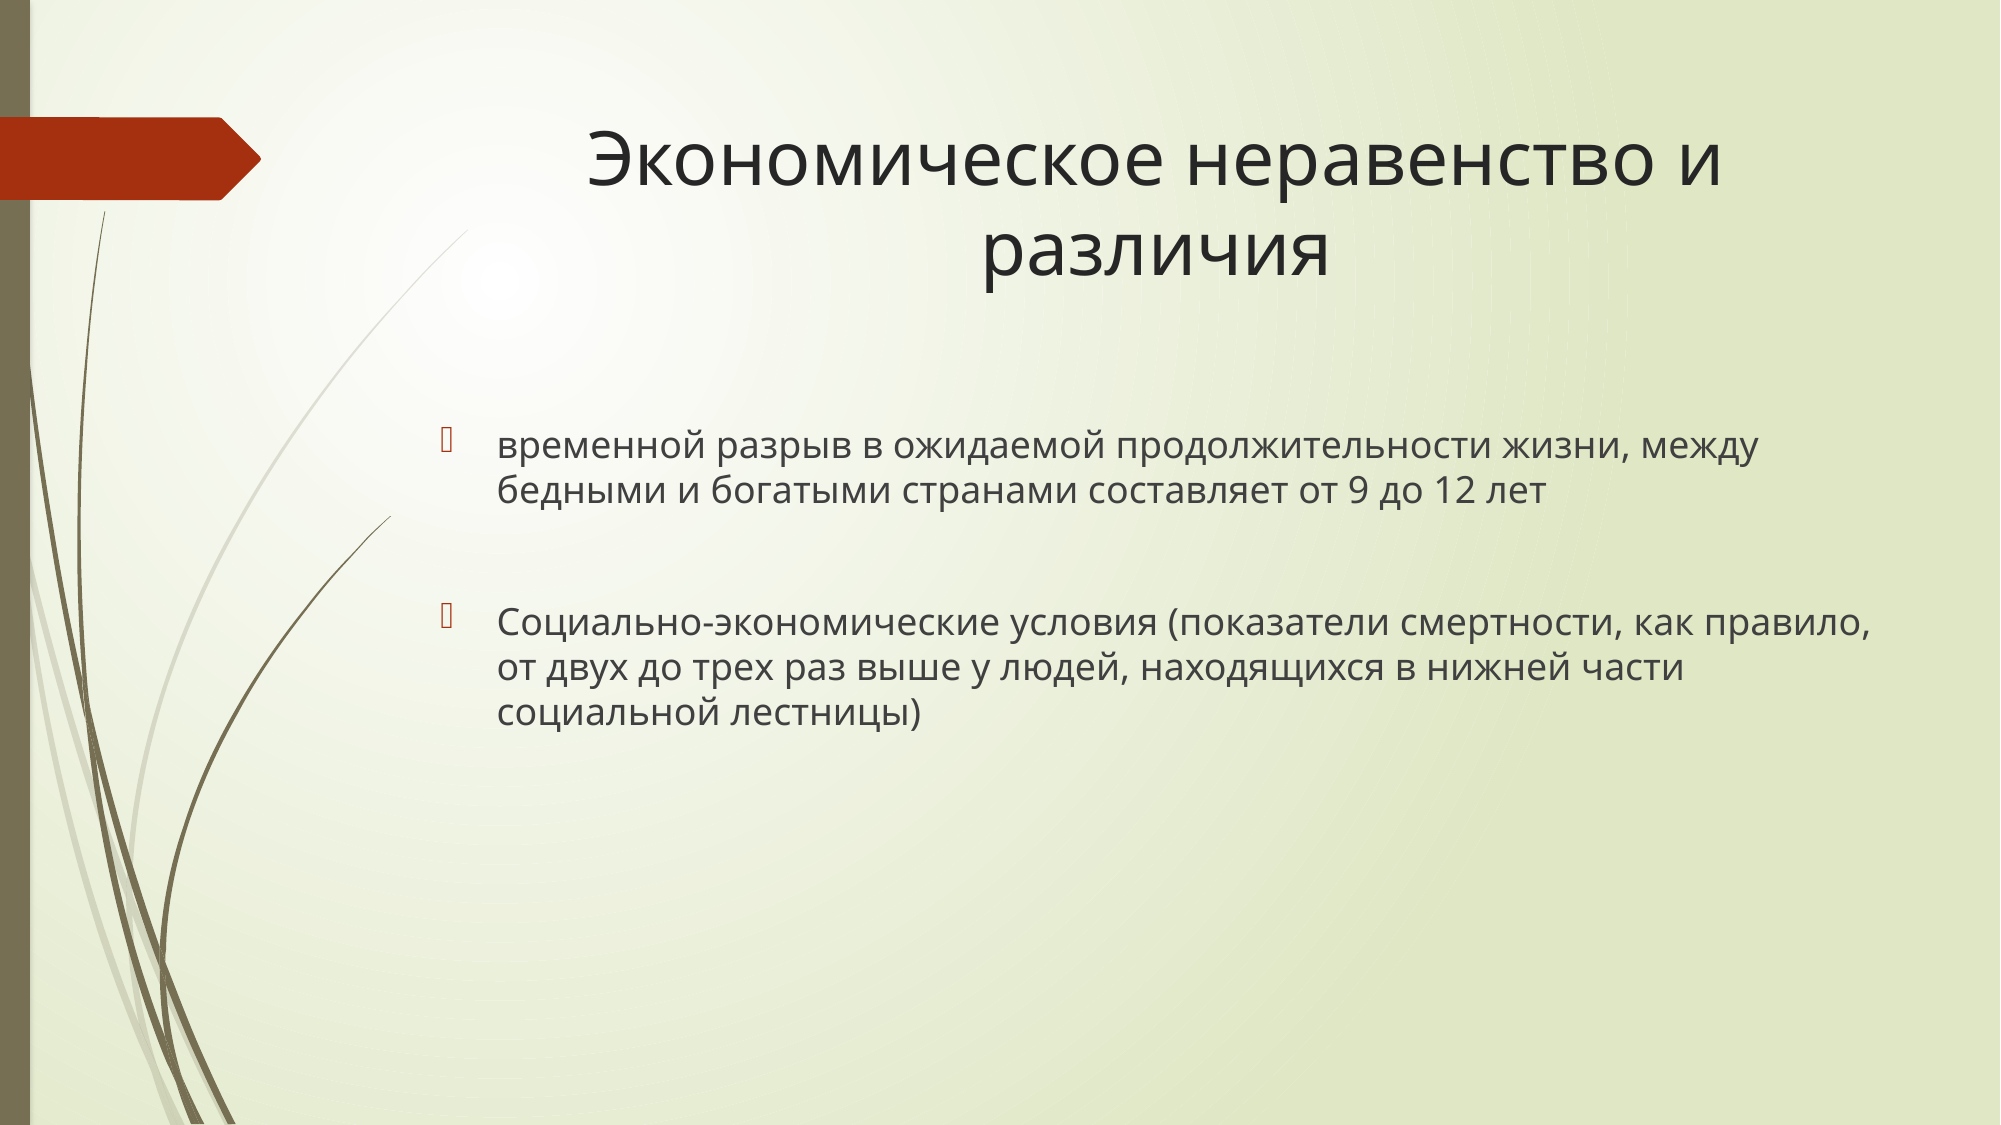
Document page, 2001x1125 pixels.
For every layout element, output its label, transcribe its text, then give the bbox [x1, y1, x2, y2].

list временной разрыв в ожидаемой продолжительности жизни, между бедными и богатыми странами составляет от 9 до 12 лет Социально-экономические условия (показатели смертности, как правило, от двух до трех раз выше у людей, находящихся в нижней части социальной лестницы) [425, 413, 1888, 1033]
title Экономическое неравенство и различия [425, 102, 1888, 313]
